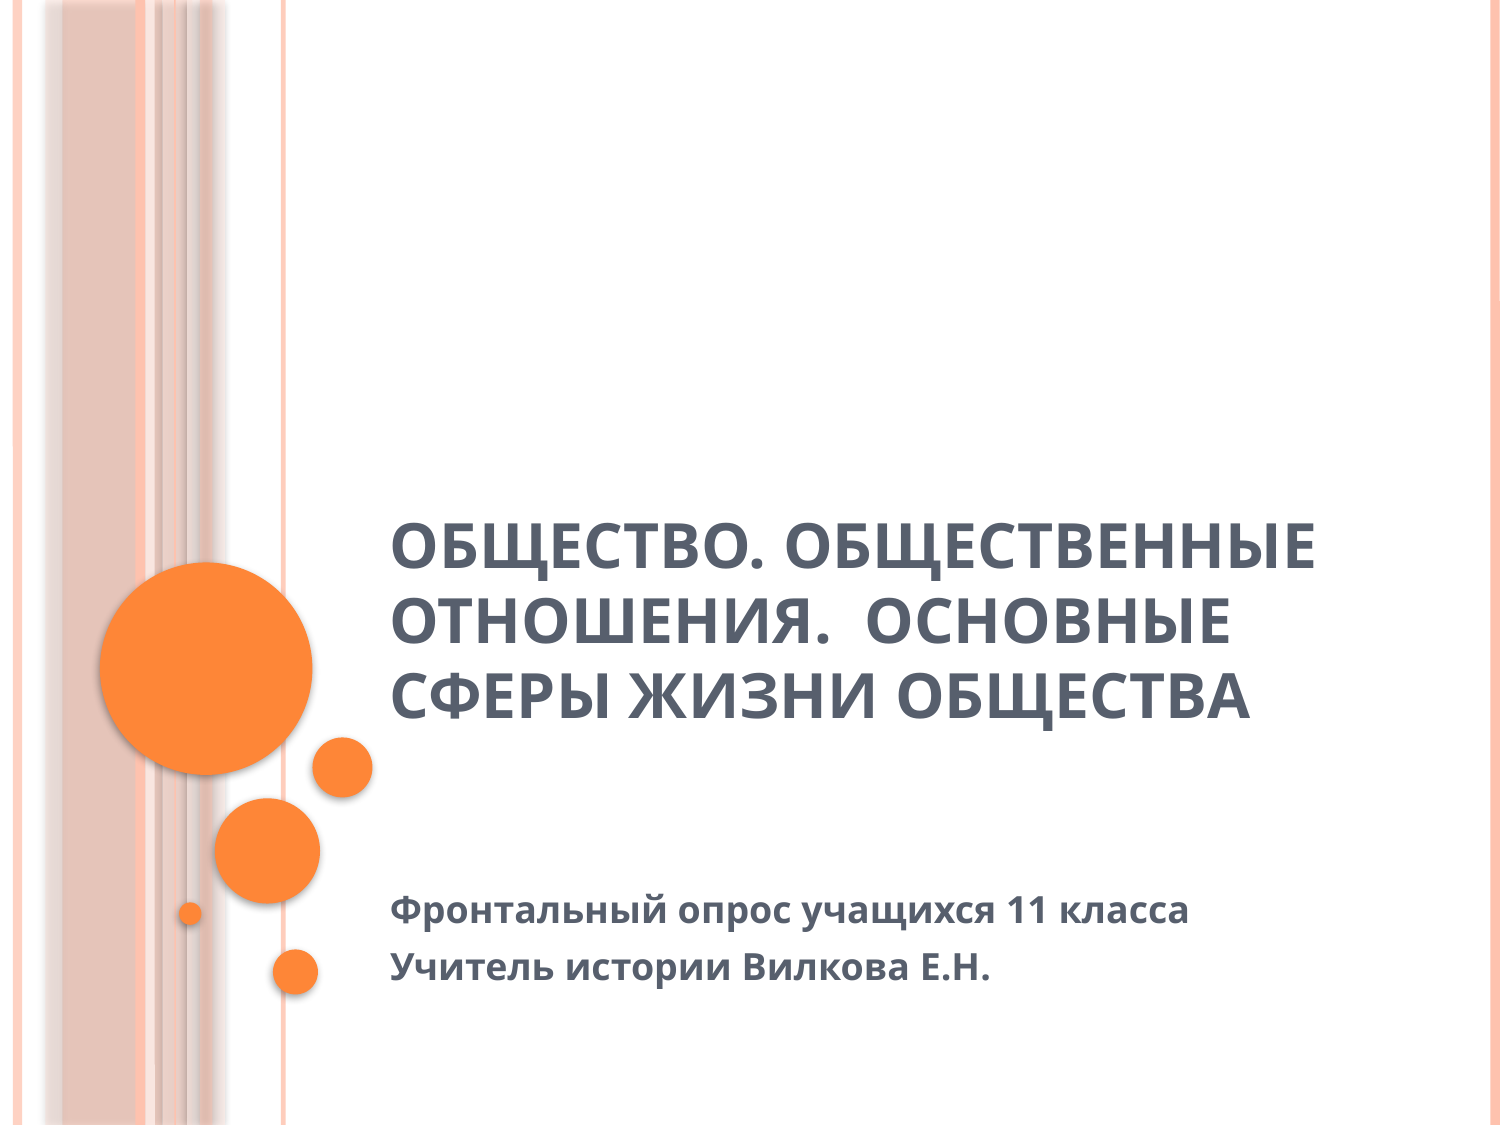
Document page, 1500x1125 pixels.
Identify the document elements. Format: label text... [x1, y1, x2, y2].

subtitle Фронтальный опрос учащихся 11 класса Учитель истории Вилкова Е.Н. [375, 820, 1388, 1046]
title Общество. Общественные отношения. Основные сферы жизни общества [375, 480, 1388, 739]
